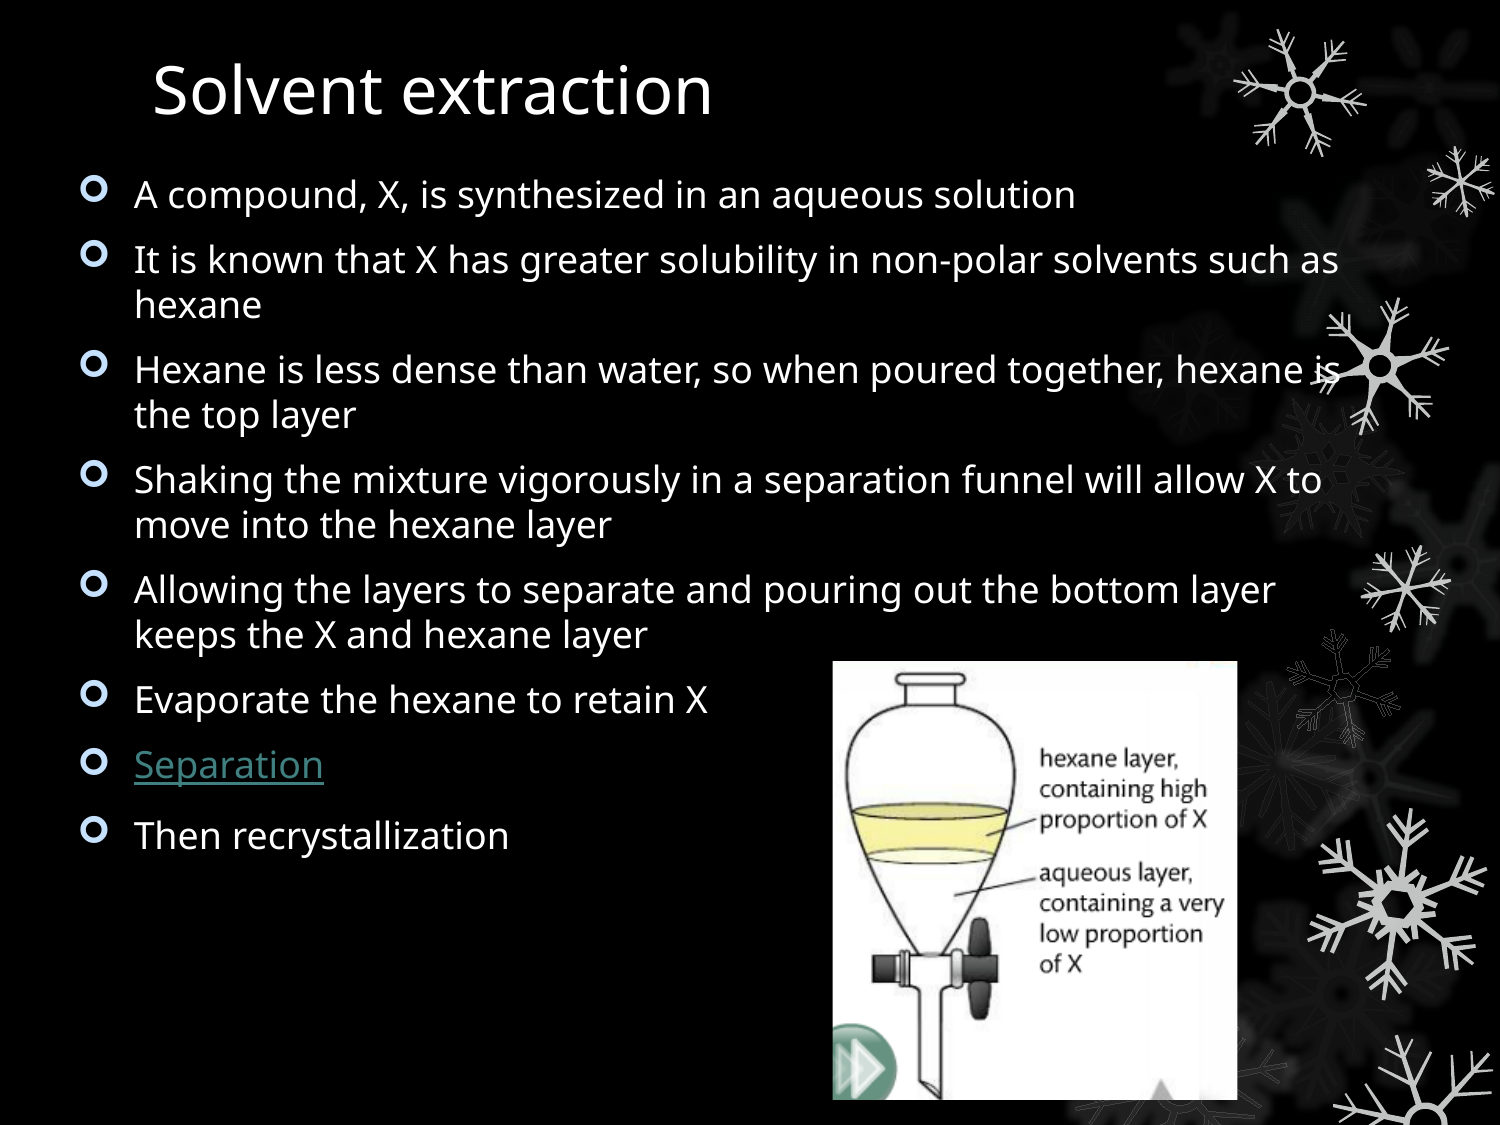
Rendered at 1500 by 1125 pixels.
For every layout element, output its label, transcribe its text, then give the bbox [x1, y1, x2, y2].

title Solvent extraction [137, 12, 1282, 163]
picture [832, 661, 1238, 1101]
list A compound, X, is synthesized in an aqueous solution It is known that X has greater solubility in non-polar solvents such as hexane Hexane is less dense than water, so when poured together, hexane is the top layer Shaking the mixture vigorously in a separation funnel will allow X to move into the hexane layer Allowing the layers to separate and pouring out the bottom layer keeps the X and hexane layer Evaporate the hexane to retain X Separation Then recrystallization [62, 163, 1363, 1088]
